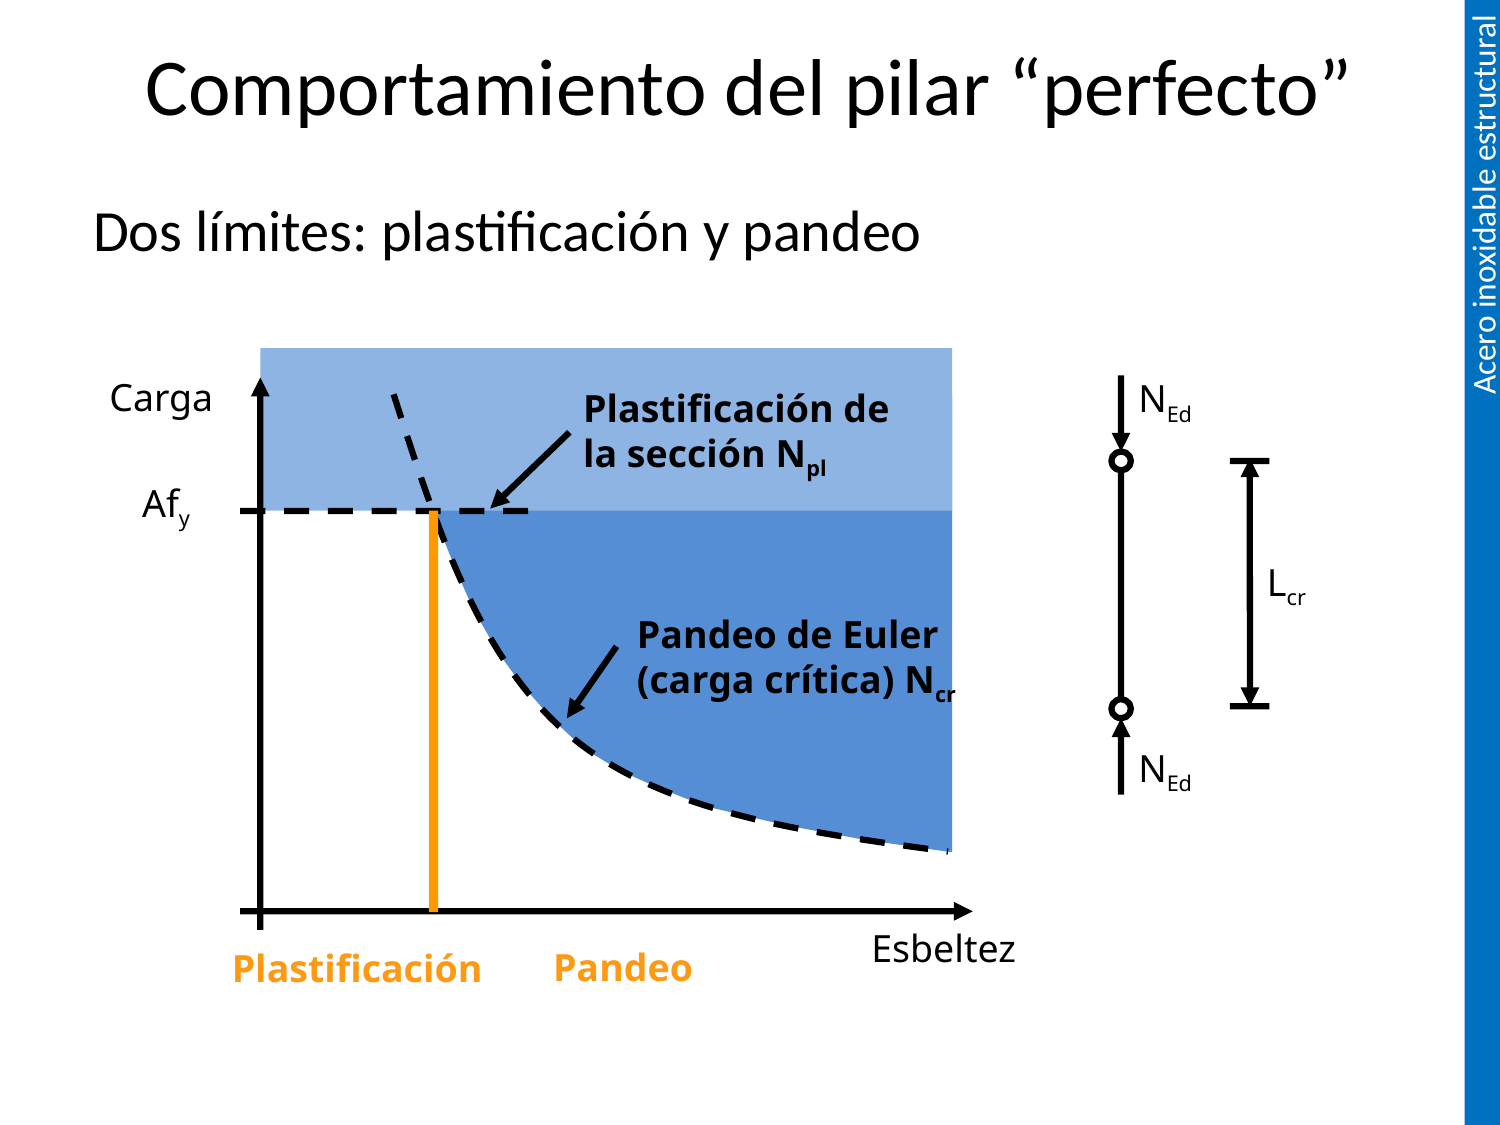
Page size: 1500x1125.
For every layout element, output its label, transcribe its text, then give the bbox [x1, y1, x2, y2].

title Comportamiento del pilar “perfecto” [75, 1, 1425, 178]
text_box [260, 348, 953, 364]
text_box Dos límites: plastificación y pandeo [78, 186, 1155, 271]
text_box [94, 366, 1357, 994]
